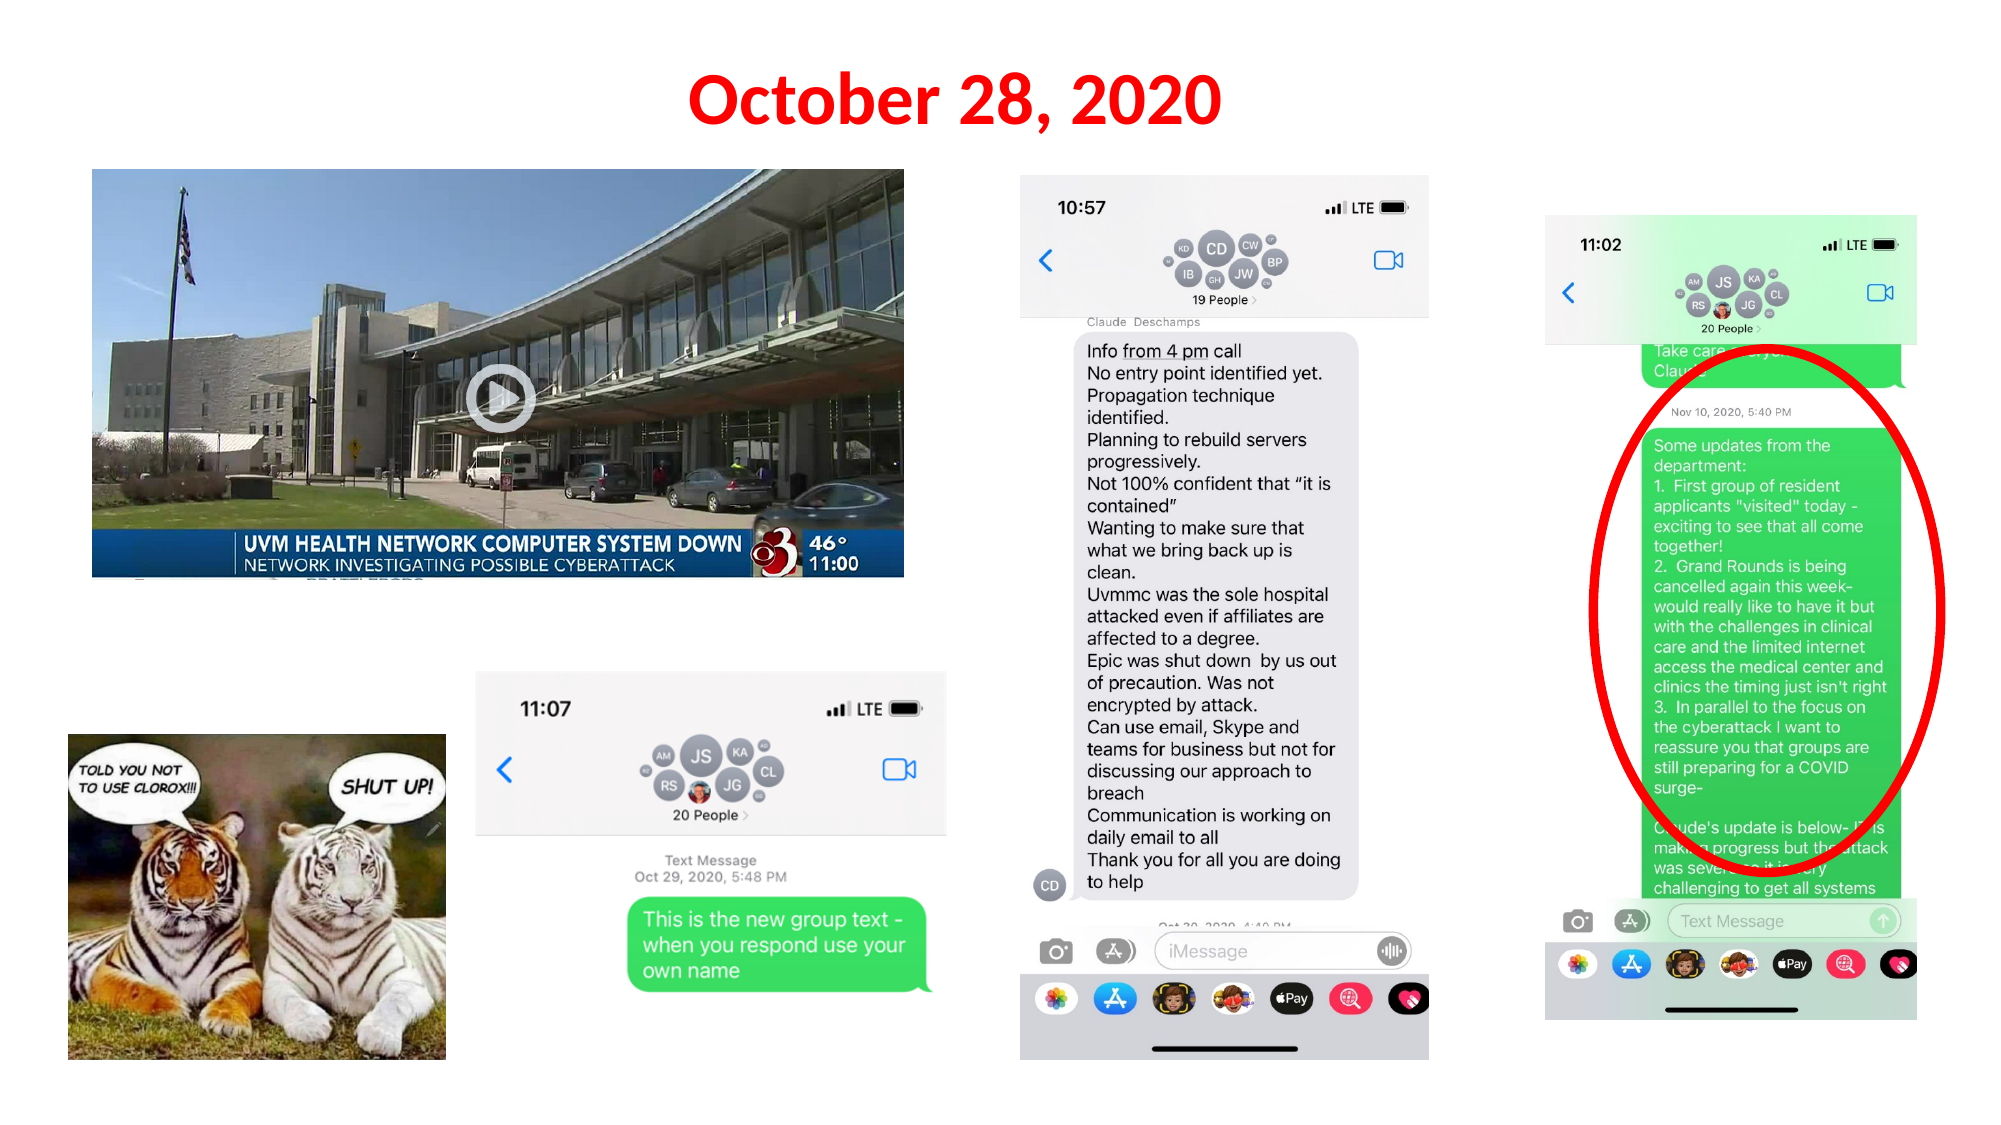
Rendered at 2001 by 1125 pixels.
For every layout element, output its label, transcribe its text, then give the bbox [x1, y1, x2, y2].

text_box [1917, 475, 1942, 746]
picture [1545, 215, 1917, 1020]
text_box October 28, 2020 [674, 42, 1482, 148]
picture [89, 169, 904, 580]
picture [68, 658, 962, 1060]
picture [1020, 175, 1429, 1060]
